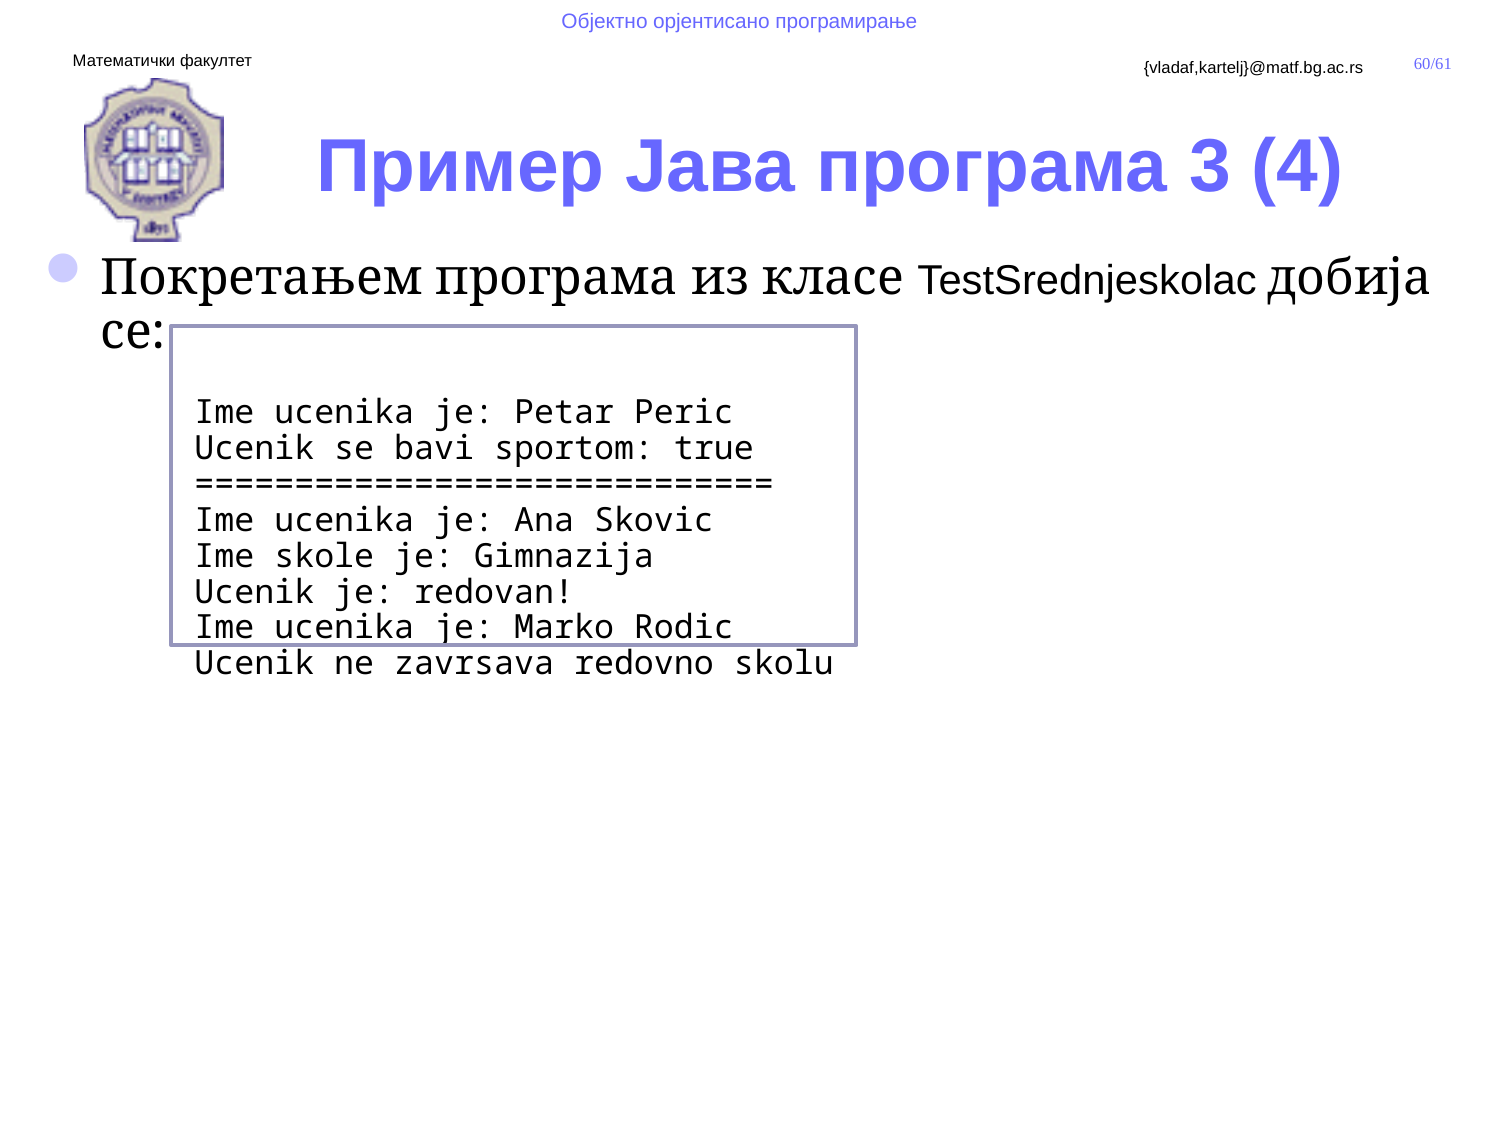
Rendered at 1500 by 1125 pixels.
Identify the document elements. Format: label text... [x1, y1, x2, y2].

list Покретањем програма из класе TestSrednjeskolac добија се: Ime ucenika je: Petar Peric Ucenik se bavi sportom: true ============================= Ime ucenika je: Ana Skovic Ime skole je: Gimnazija Ucenik je: redovan! Ime ucenika je: Marko Rodic Ucenik ne zavrsava redovno skolu [29, 243, 1482, 1112]
text_box [169, 324, 858, 647]
picture [84, 78, 224, 242]
title Пример Јава програма 3 (4) [301, 90, 1425, 233]
